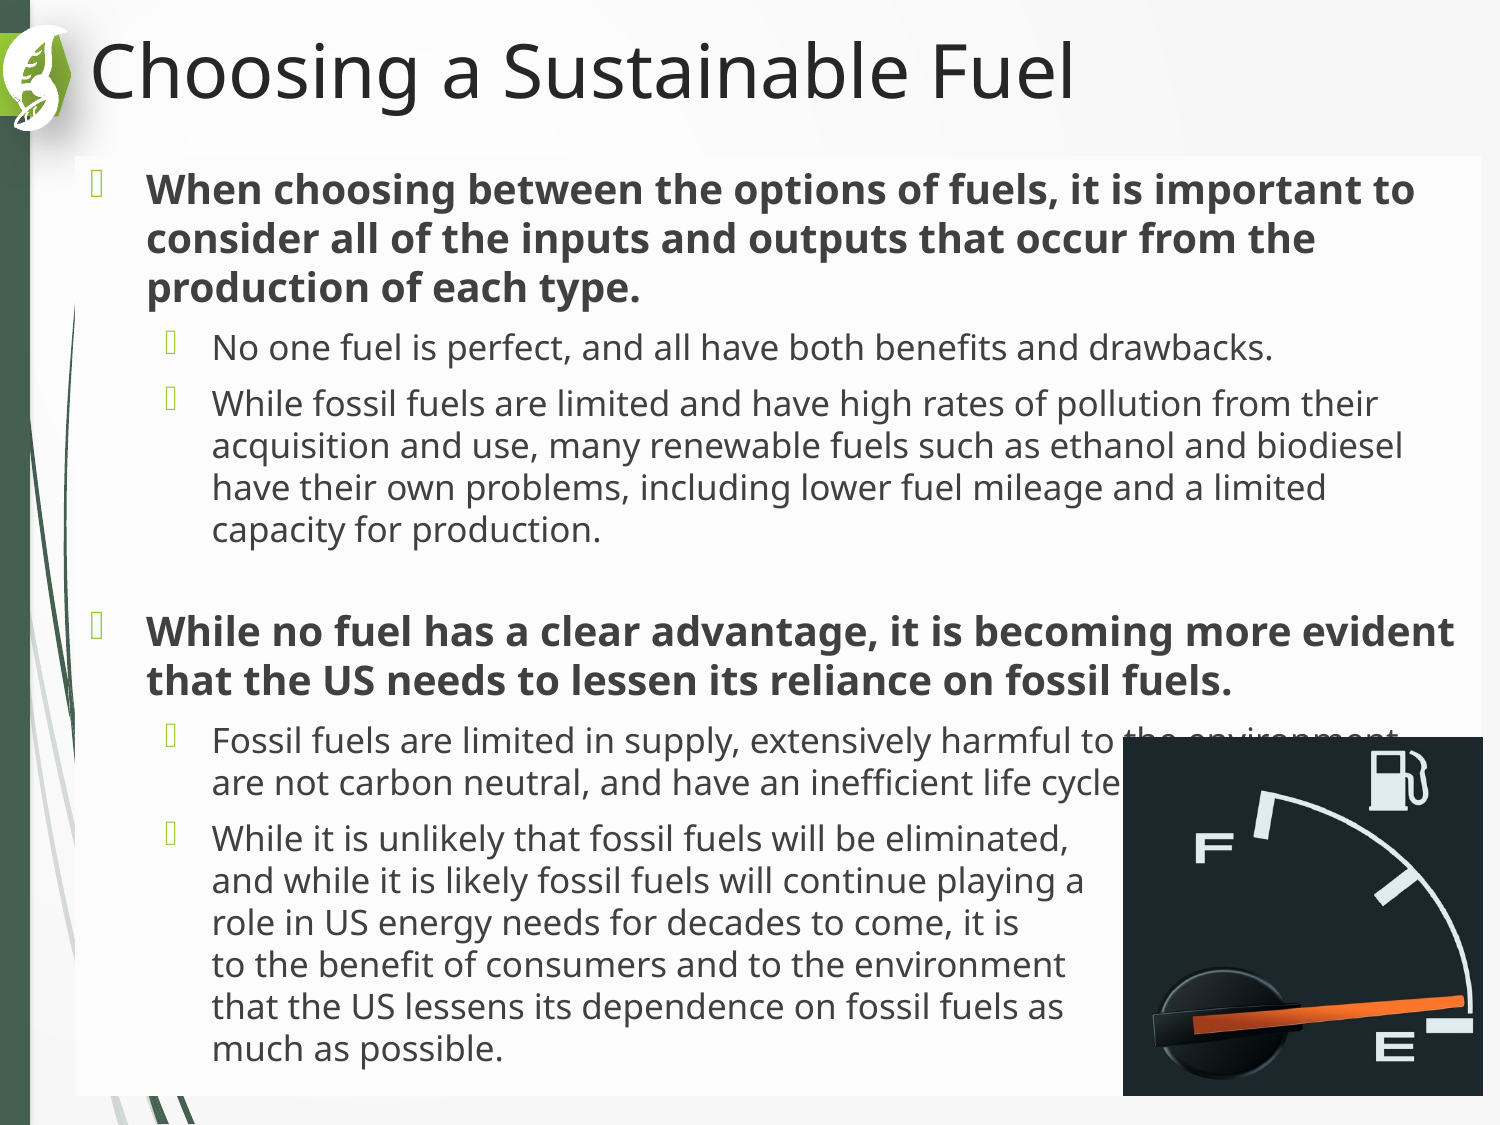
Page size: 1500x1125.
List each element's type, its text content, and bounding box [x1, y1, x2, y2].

list When choosing between the options of fuels, it is important to consider all of the inputs and outputs that occur from the production of each type. No one fuel is perfect, and all have both benefits and drawbacks. While fossil fuels are limited and have high rates of pollution from their acquisition and use, many renewable fuels such as ethanol and biodiesel have their own problems, including lower fuel mileage and a limited capacity for production. While no fuel has a clear advantage, it is becoming more evident that the US needs to lessen its reliance on fossil fuels. Fossil fuels are limited in supply, extensively harmful to the environment, are not carbon neutral, and have an inefficient life cycle. While it is unlikely that fossil fuels will be eliminated, and while it is likely fossil fuels will continue playing a role in US energy needs for decades to come, it is to the benefit of consumers and to the environment that the US lessens its dependence on fossil fuels as much as possible. [74, 156, 1482, 1096]
title Choosing a Sustainable Fuel [74, 16, 1482, 130]
picture [1123, 737, 1483, 1097]
